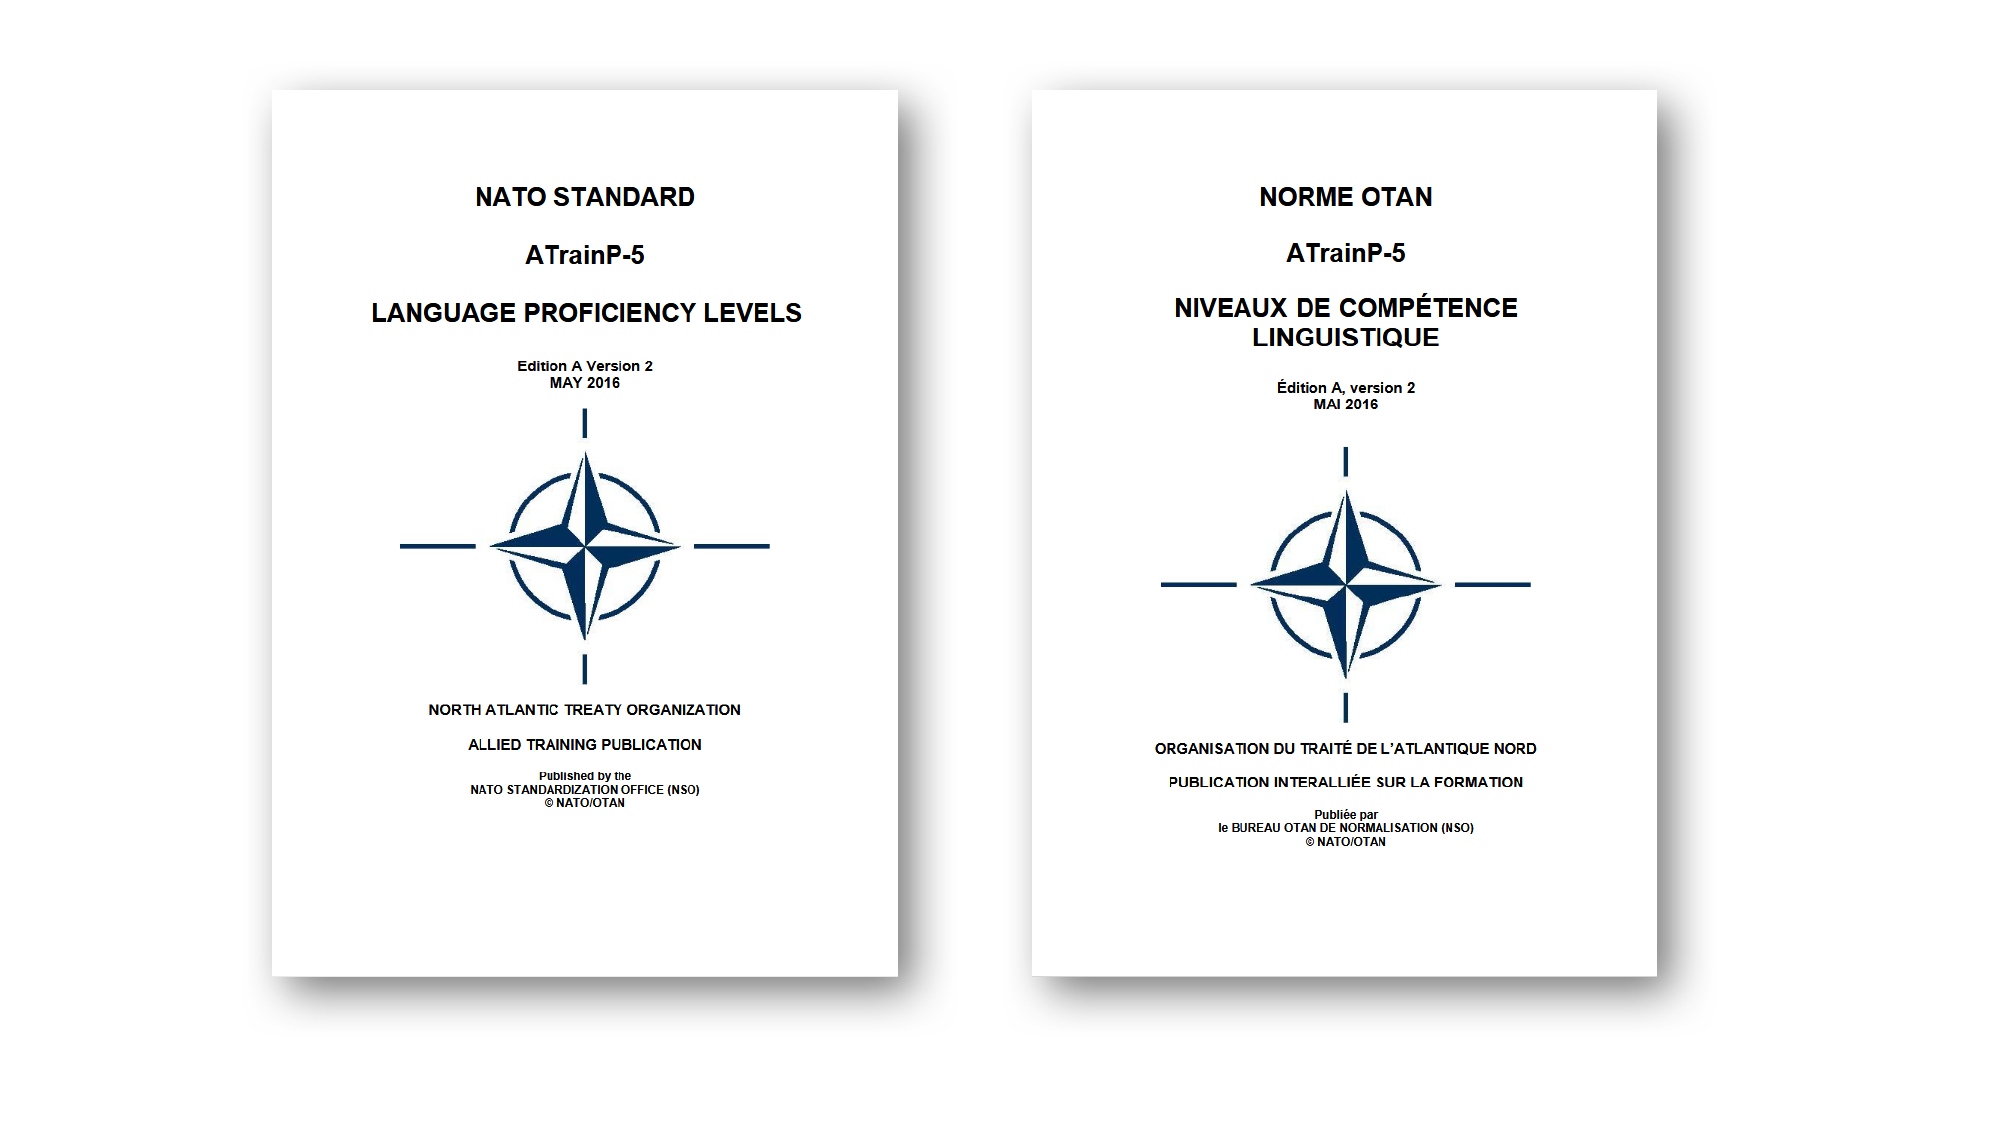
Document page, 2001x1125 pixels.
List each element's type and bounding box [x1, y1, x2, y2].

picture [1032, 90, 1657, 977]
picture [272, 90, 898, 977]
